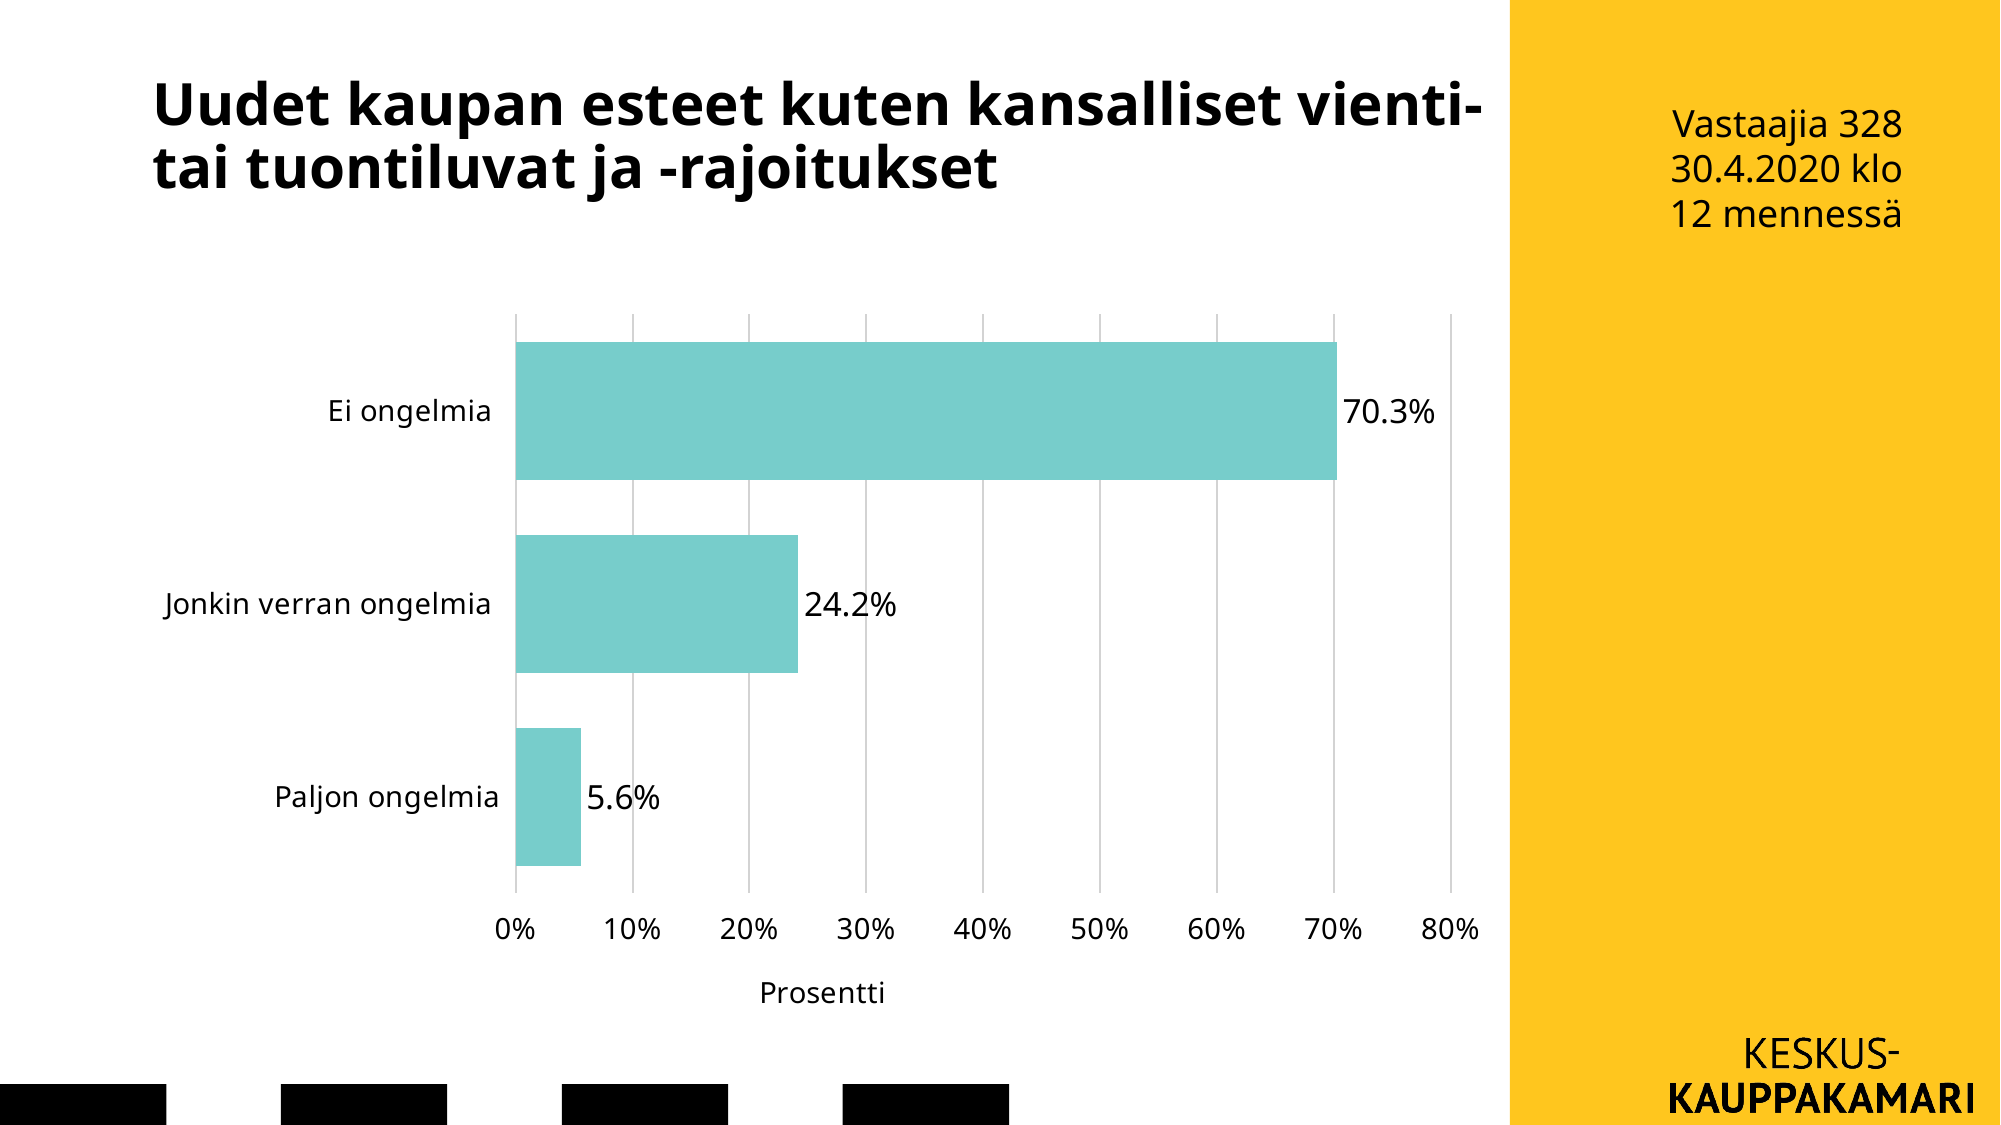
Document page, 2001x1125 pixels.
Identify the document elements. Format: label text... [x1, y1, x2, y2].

picture [1670, 1037, 1973, 1113]
text_box Vastaajia 328 30.4.2020 klo 12 mennessä [1606, 92, 1918, 243]
chart [137, 299, 1508, 1047]
title Uudet kaupan esteet kuten kansalliset vienti- tai tuontiluvat ja -rajoitukset [137, 59, 1523, 217]
